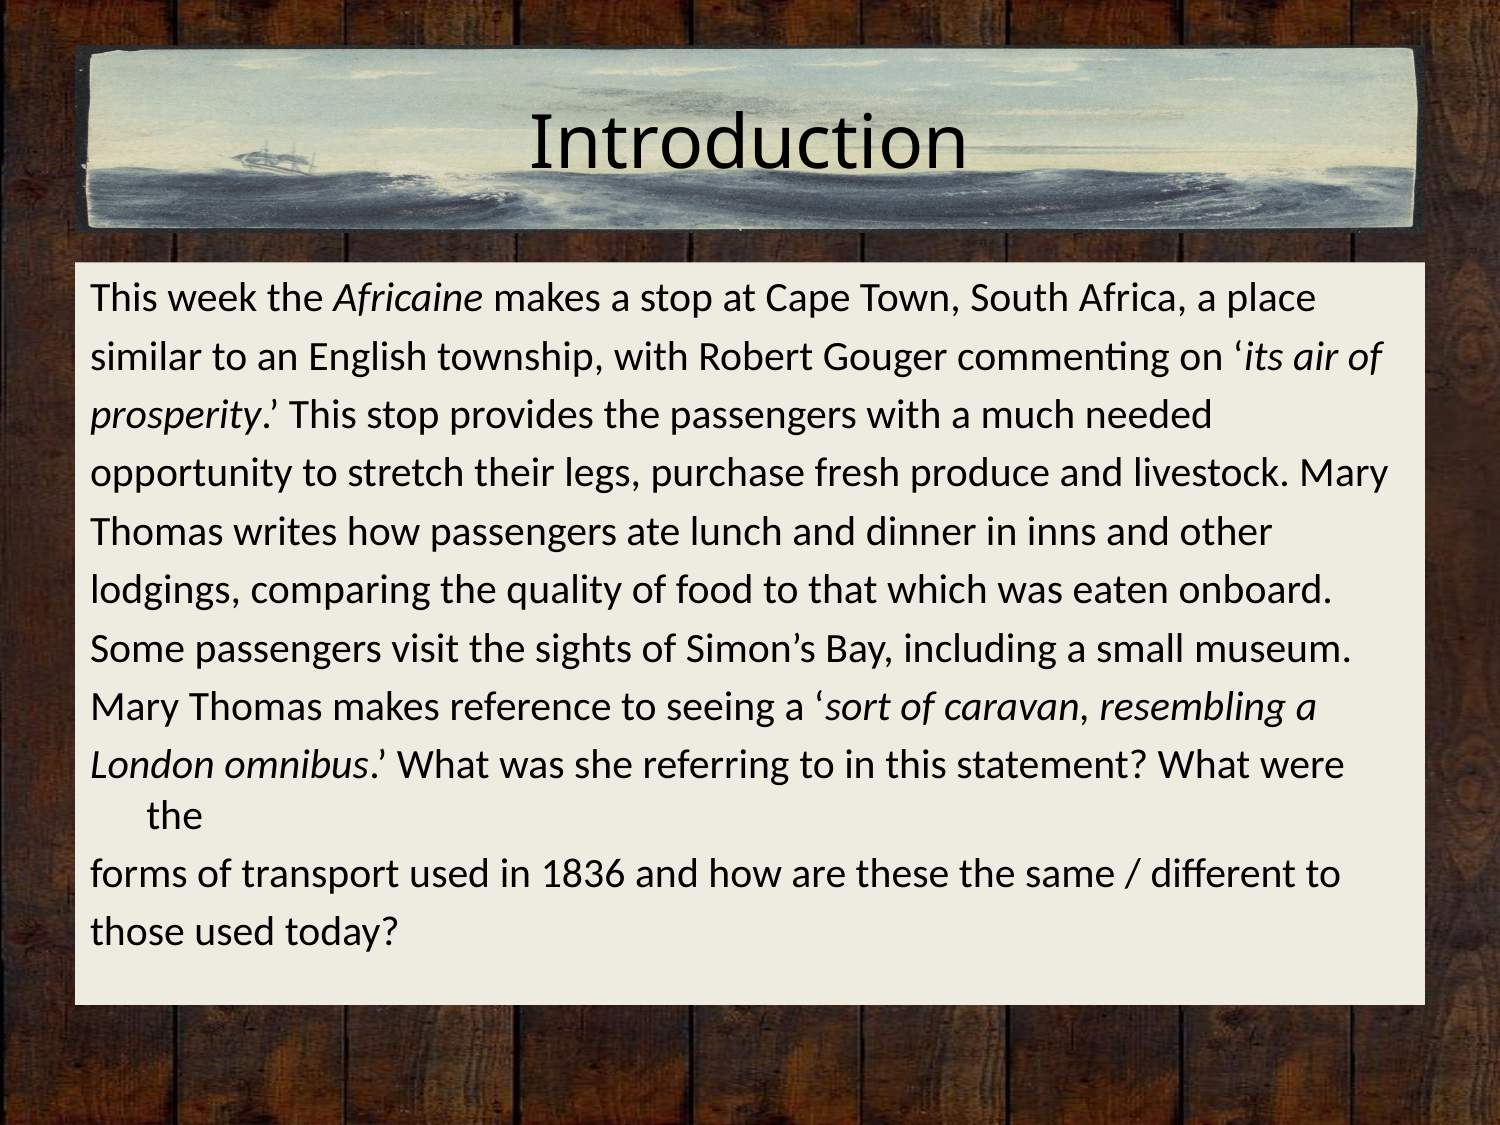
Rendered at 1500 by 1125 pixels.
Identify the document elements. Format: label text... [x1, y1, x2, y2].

title Introduction [75, 45, 1425, 233]
picture [0, 0, 1500, 1125]
list This week the Africaine makes a stop at Cape Town, South Africa, a place similar to an English township, with Robert Gouger commenting on ‘its air of prosperity.’ This stop provides the passengers with a much needed opportunity to stretch their legs, purchase fresh produce and livestock. Mary Thomas writes how passengers ate lunch and dinner in inns and other lodgings, comparing the quality of food to that which was eaten onboard. Some passengers visit the sights of Simon’s Bay, including a small museum. Mary Thomas makes reference to seeing a ‘sort of caravan, resembling a London omnibus.’ What was she referring to in this statement? What were the forms of transport used in 1836 and how are these the same / different to those used today? [75, 262, 1425, 1005]
